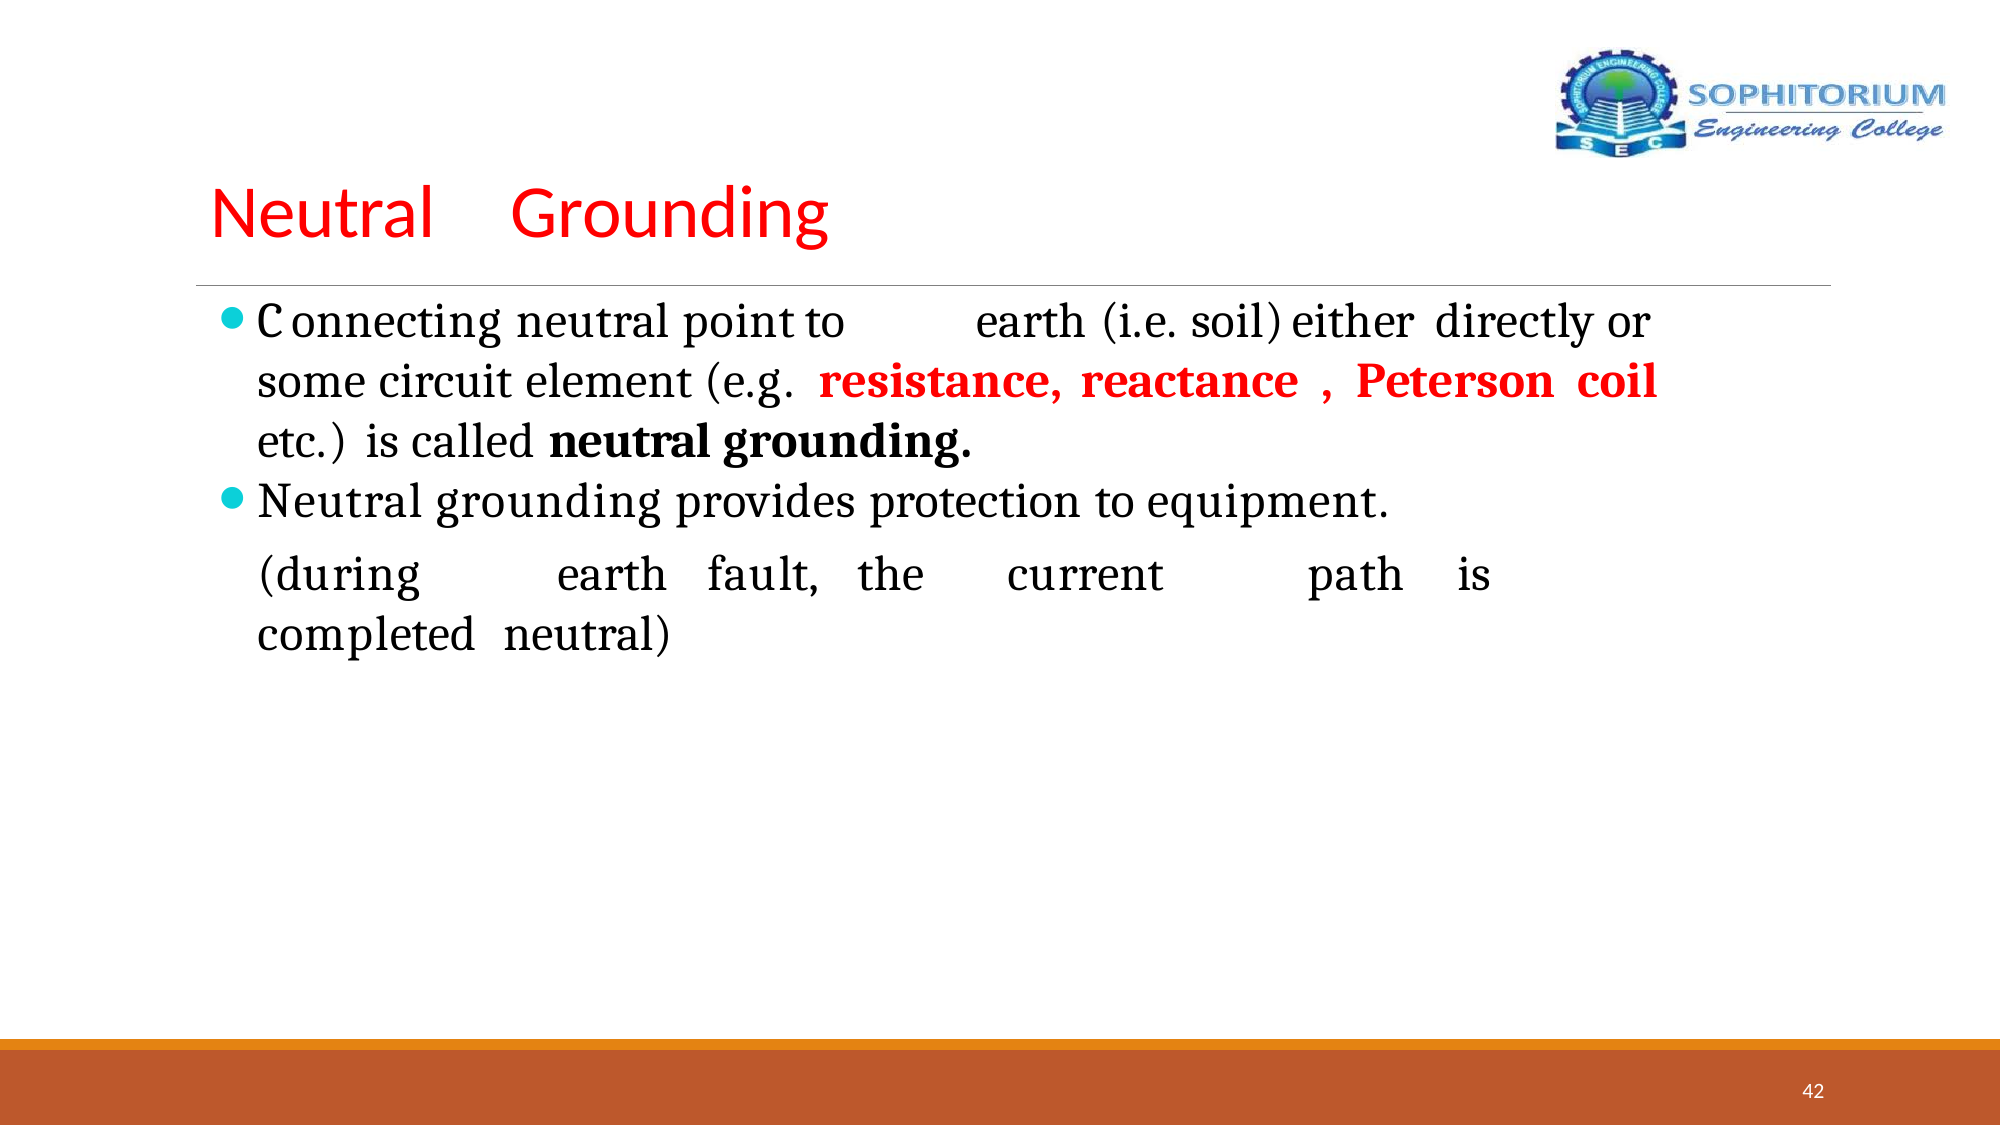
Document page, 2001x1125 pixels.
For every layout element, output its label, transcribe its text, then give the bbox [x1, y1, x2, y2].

text_box Connecting neutral point to earth (i.e. soil) either directly or some circuit element (e.g. resistance, reactance , Peterson coil etc.) is called neutral grounding. Neutral grounding provides protection to equipment. (during earth fault, the current path is completed neutral) [195, 280, 1748, 668]
picture [1555, 46, 1951, 158]
text_box Neutral Grounding [195, 155, 1217, 261]
list [125, 222, 1699, 1072]
slide_number 42 [1624, 1059, 1840, 1120]
